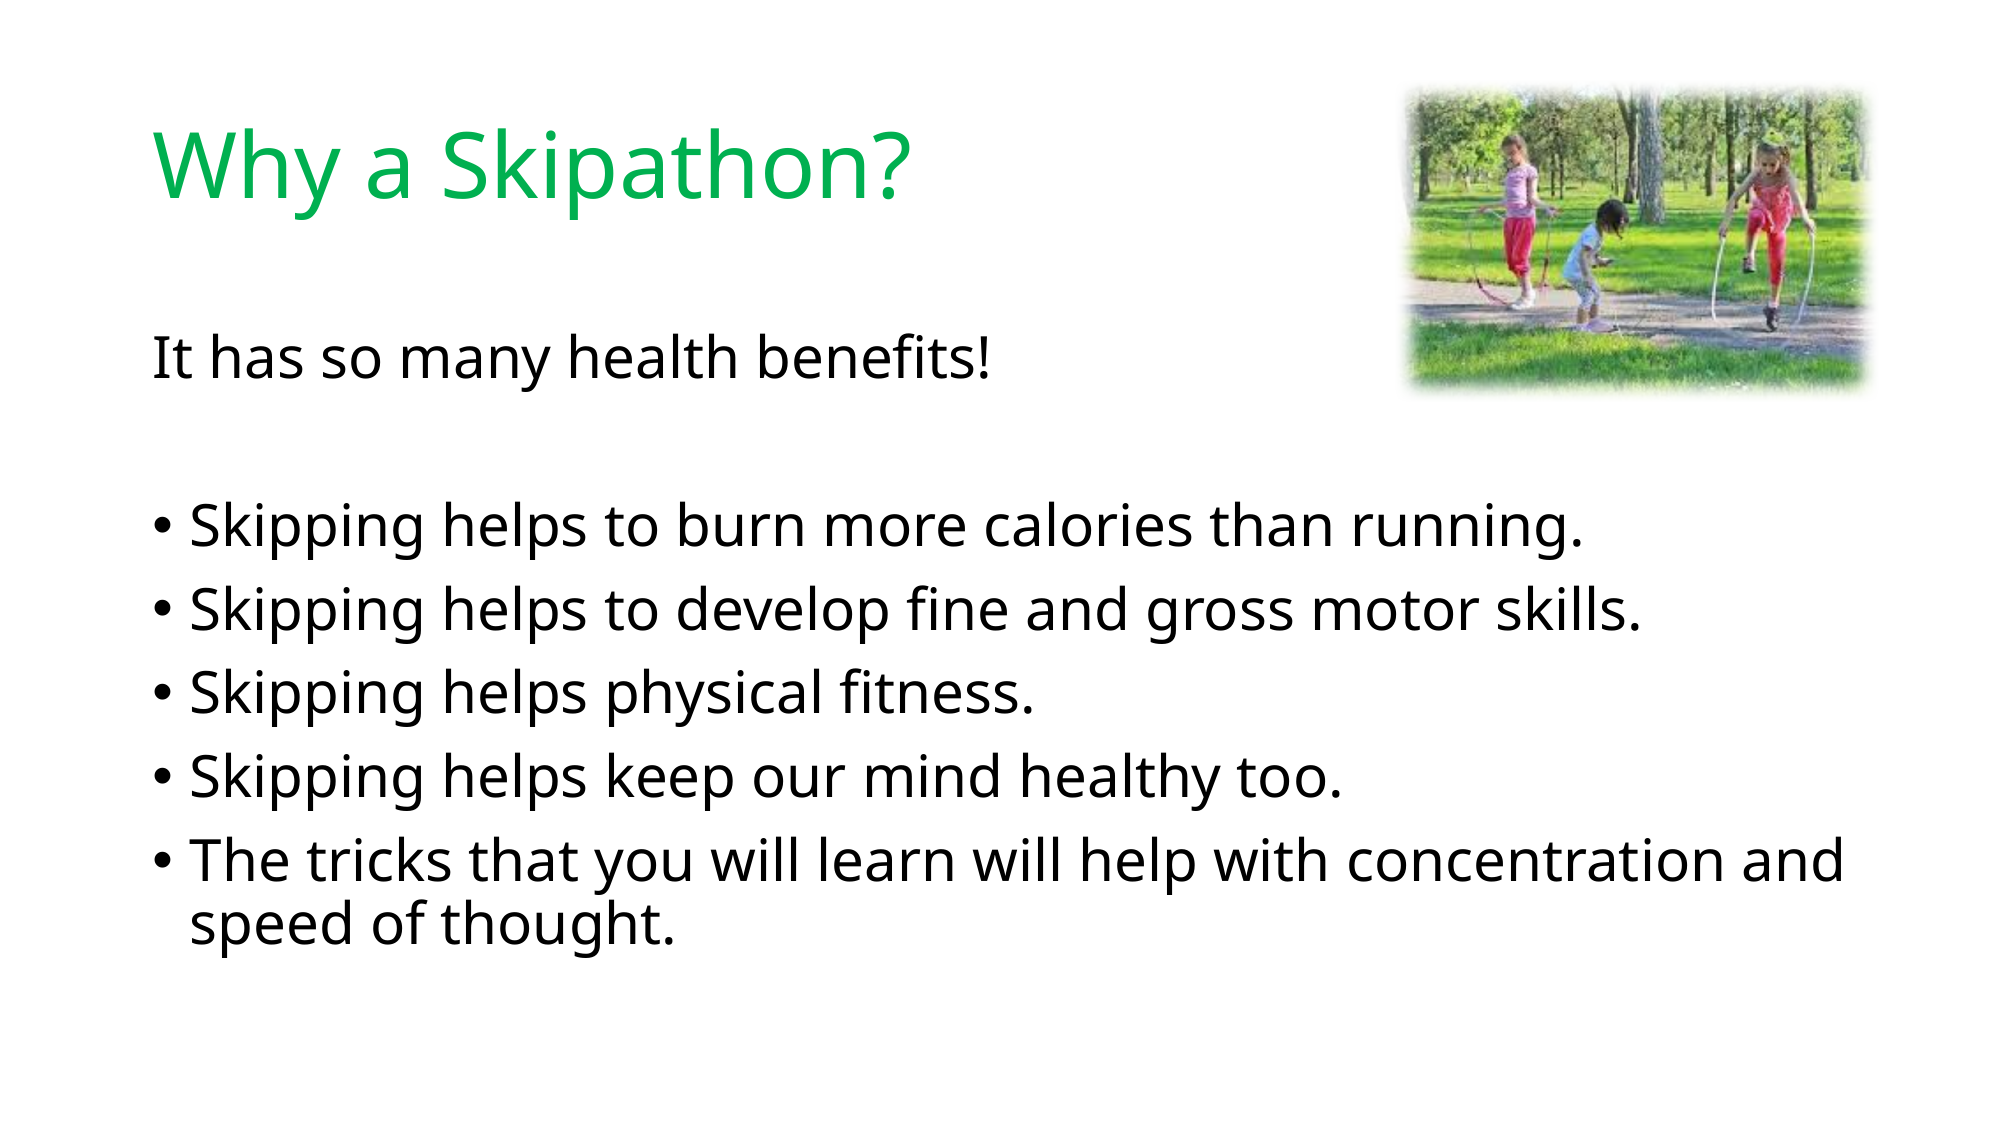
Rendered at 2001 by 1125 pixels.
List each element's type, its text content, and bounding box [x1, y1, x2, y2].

title Why a Skipathon? [137, 59, 1863, 278]
list It has so many health benefits! Skipping helps to burn more calories than running. Skipping helps to develop fine and gross motor skills. Skipping helps physical fitness. Skipping helps keep our mind healthy too. The tricks that you will learn will help with concentration and speed of thought. [137, 320, 1863, 1035]
picture [1394, 79, 1880, 403]
